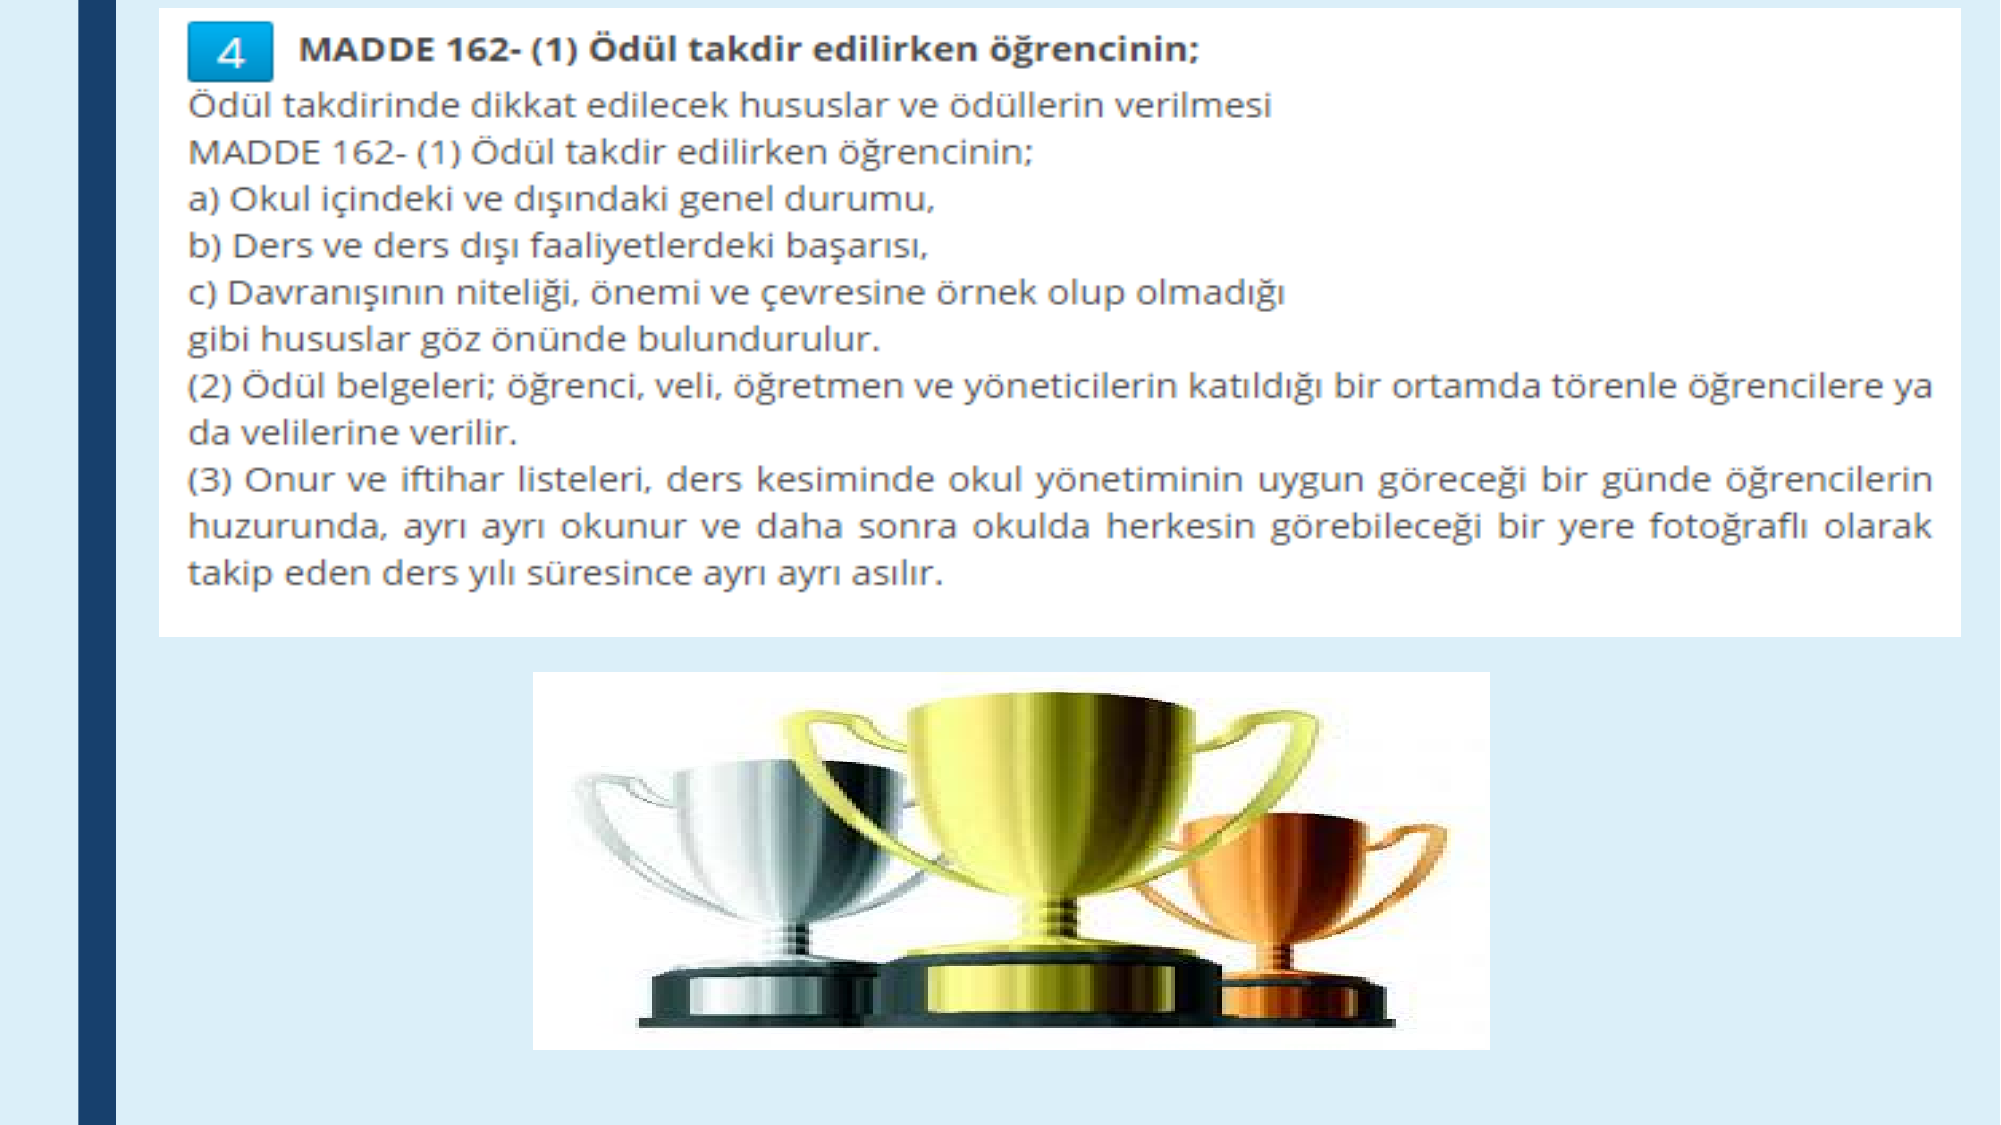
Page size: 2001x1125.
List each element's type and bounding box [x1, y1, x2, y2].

picture [159, 8, 1961, 637]
list [533, 672, 1490, 1050]
